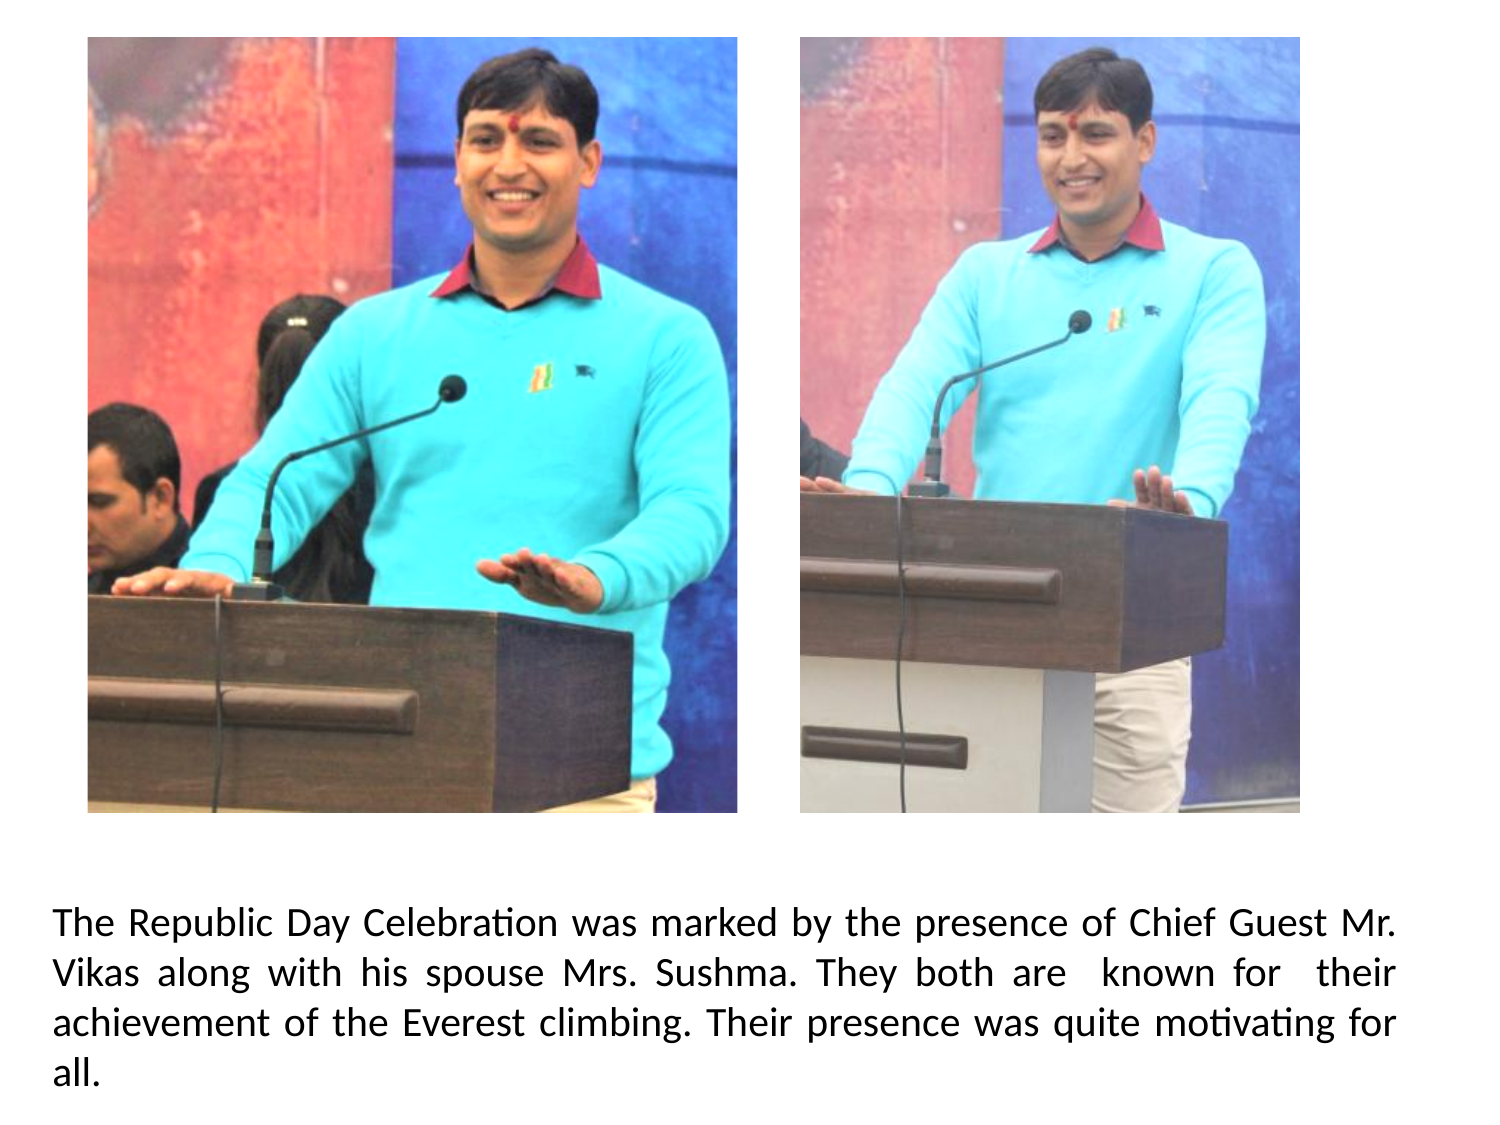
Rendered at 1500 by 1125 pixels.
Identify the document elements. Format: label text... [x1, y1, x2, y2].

text_box The Republic Day Celebration was marked by the presence of Chief Guest Mr. Vikas along with his spouse Mrs. Sushma. They both are known for their achievement of the Everest climbing. Their presence was quite motivating for all. [37, 887, 1413, 1103]
picture [87, 37, 738, 813]
picture [799, 37, 1301, 813]
